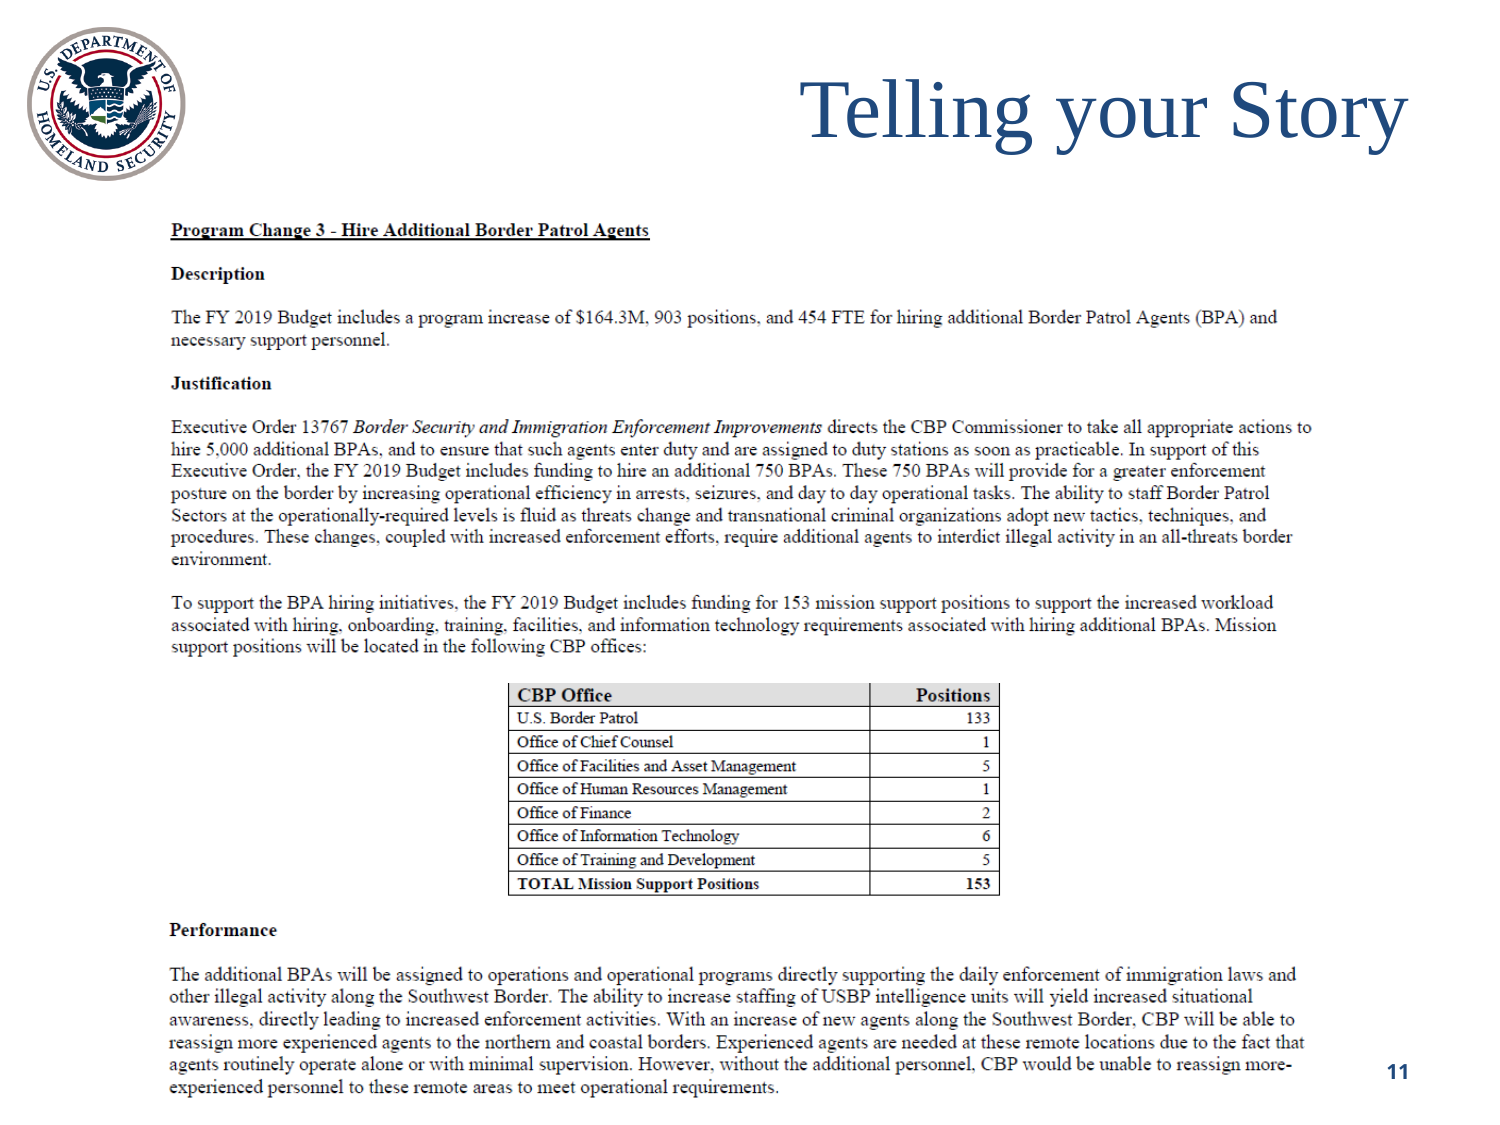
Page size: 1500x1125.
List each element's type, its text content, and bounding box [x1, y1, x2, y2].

picture [163, 218, 1320, 662]
title Telling your Story [74, 44, 1426, 163]
picture [163, 683, 1344, 1103]
slide_number 11 [1348, 1042, 1425, 1103]
picture [24, 24, 188, 183]
